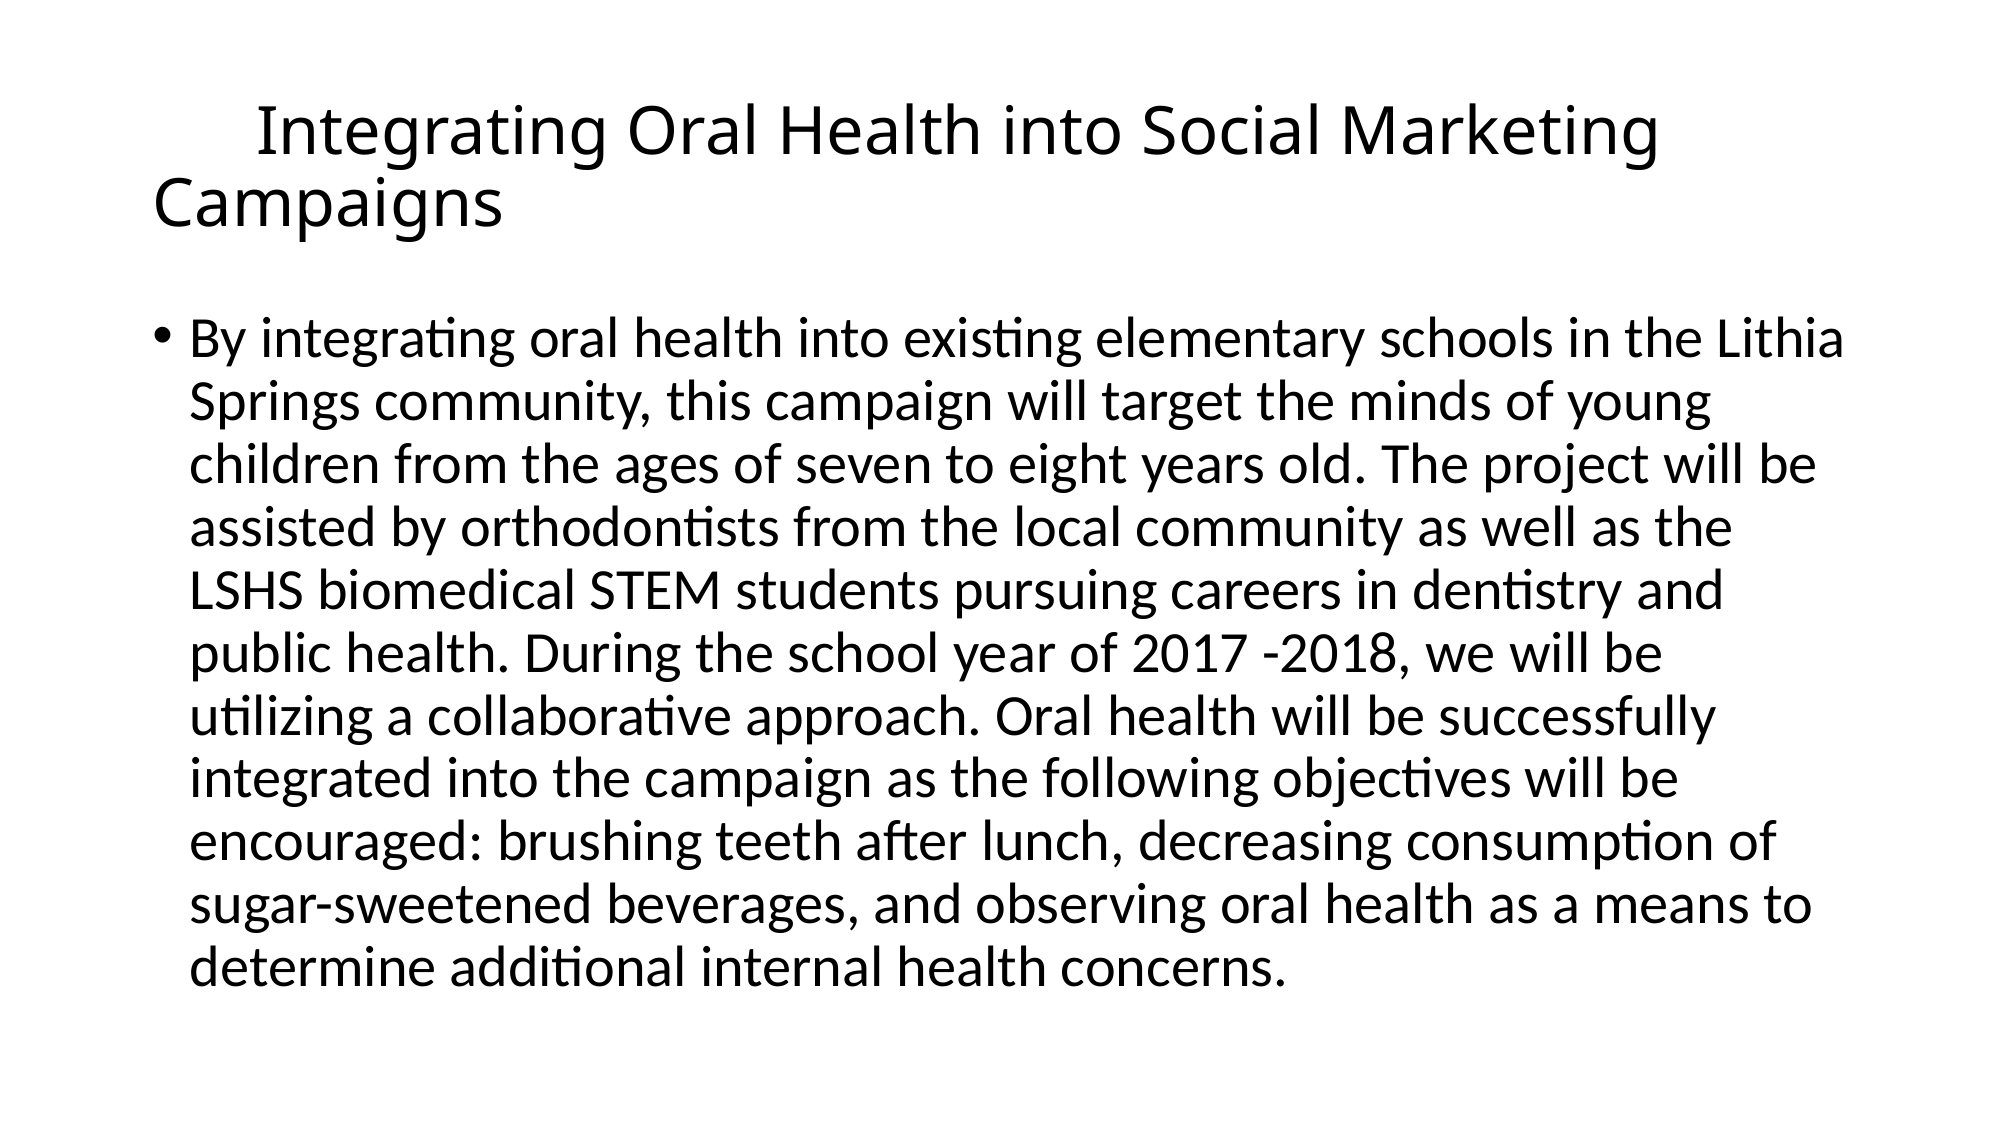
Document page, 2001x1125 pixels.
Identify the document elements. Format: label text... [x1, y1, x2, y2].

title Integrating Oral Health into Social Marketing Campaigns [137, 59, 1863, 278]
list By integrating oral health into existing elementary schools in the Lithia Springs community, this campaign will target the minds of young children from the ages of seven to eight years old. The project will be assisted by orthodontists from the local community as well as the LSHS biomedical STEM students pursuing careers in dentistry and public health. During the school year of 2017 -2018, we will be utilizing a collaborative approach. Oral health will be successfully integrated into the campaign as the following objectives will be encouraged: brushing teeth after lunch, decreasing consumption of sugar-sweetened beverages, and observing oral health as a means to determine additional internal health concerns. [137, 299, 1863, 1014]
